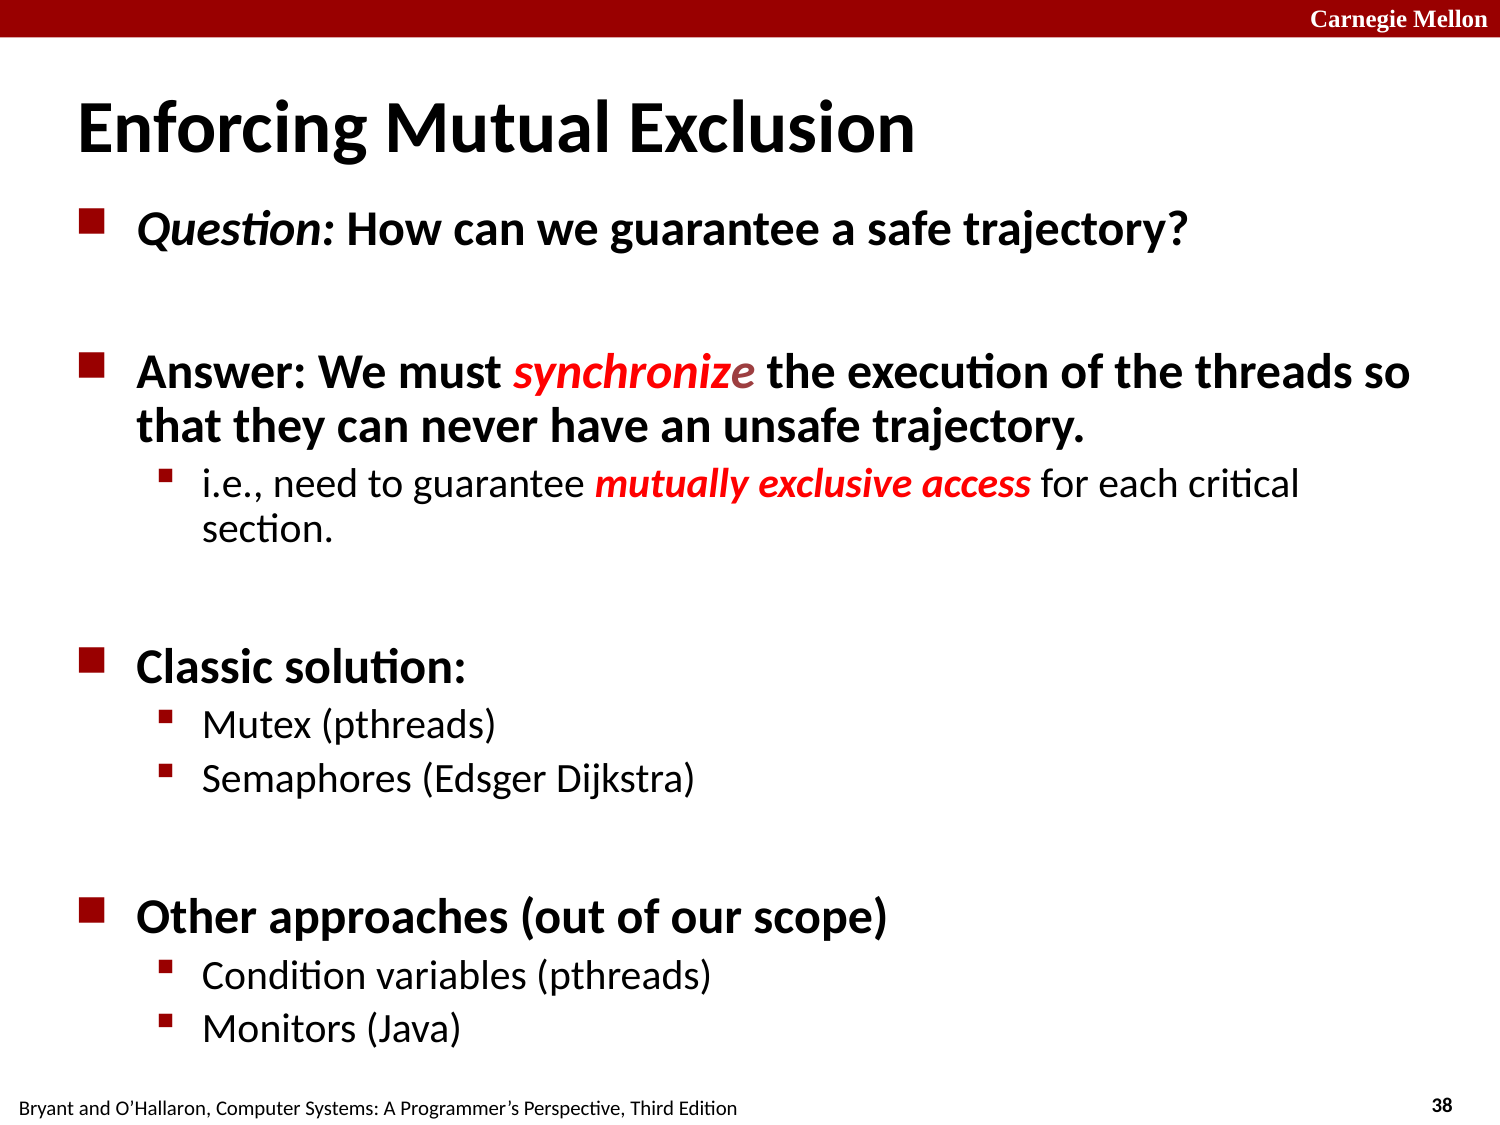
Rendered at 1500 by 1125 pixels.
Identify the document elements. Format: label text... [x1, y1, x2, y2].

list Question: How can we guarantee a safe trajectory? Answer: We must synchronize the execution of the threads so that they can never have an unsafe trajectory. i.e., need to guarantee mutually exclusive access for each critical section. Classic solution: Mutex (pthreads) Semaphores (Edsger Dijkstra) Other approaches (out of our scope) Condition variables (pthreads) Monitors (Java) [64, 196, 1451, 1013]
title Enforcing Mutual Exclusion [62, 74, 1336, 170]
